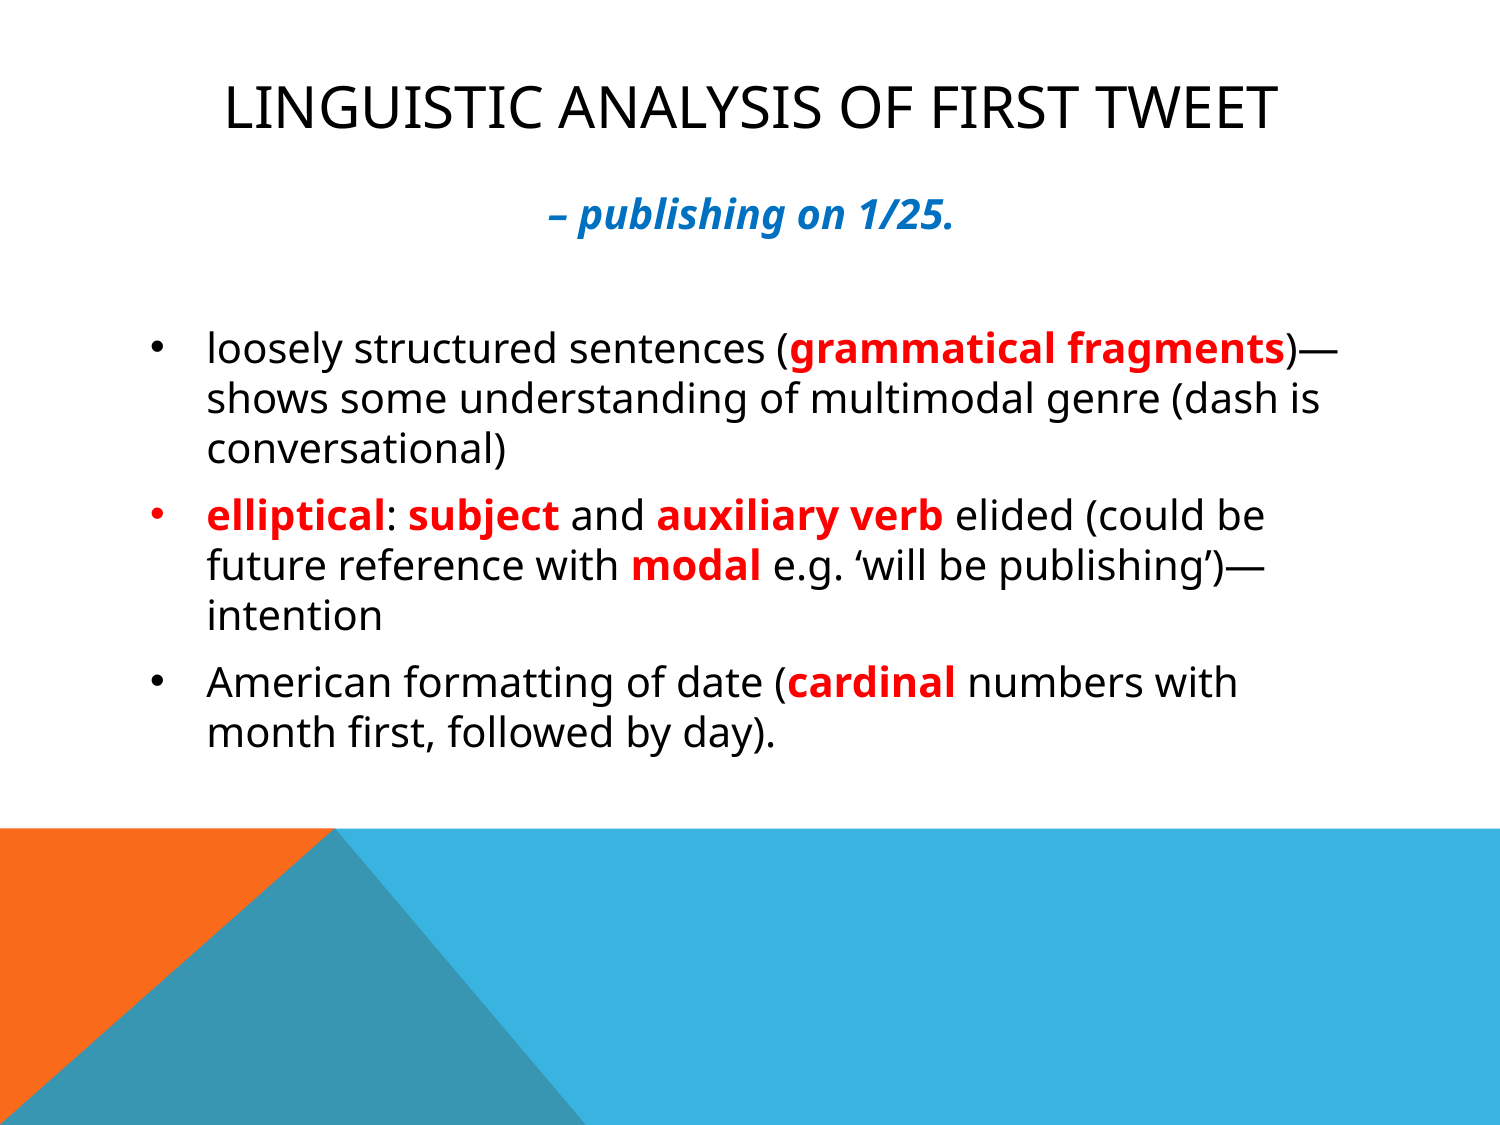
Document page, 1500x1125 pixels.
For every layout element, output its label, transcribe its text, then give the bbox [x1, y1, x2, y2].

title Linguistic analysis of first tweet [135, 60, 1369, 150]
list – publishing on 1/25. loosely structured sentences (grammatical fragments)—shows some understanding of multimodal genre (dash is conversational) elliptical: subject and auxiliary verb elided (could be future reference with modal e.g. ‘will be publishing’)—intention American formatting of date (cardinal numbers with month first, followed by day). [135, 180, 1369, 768]
